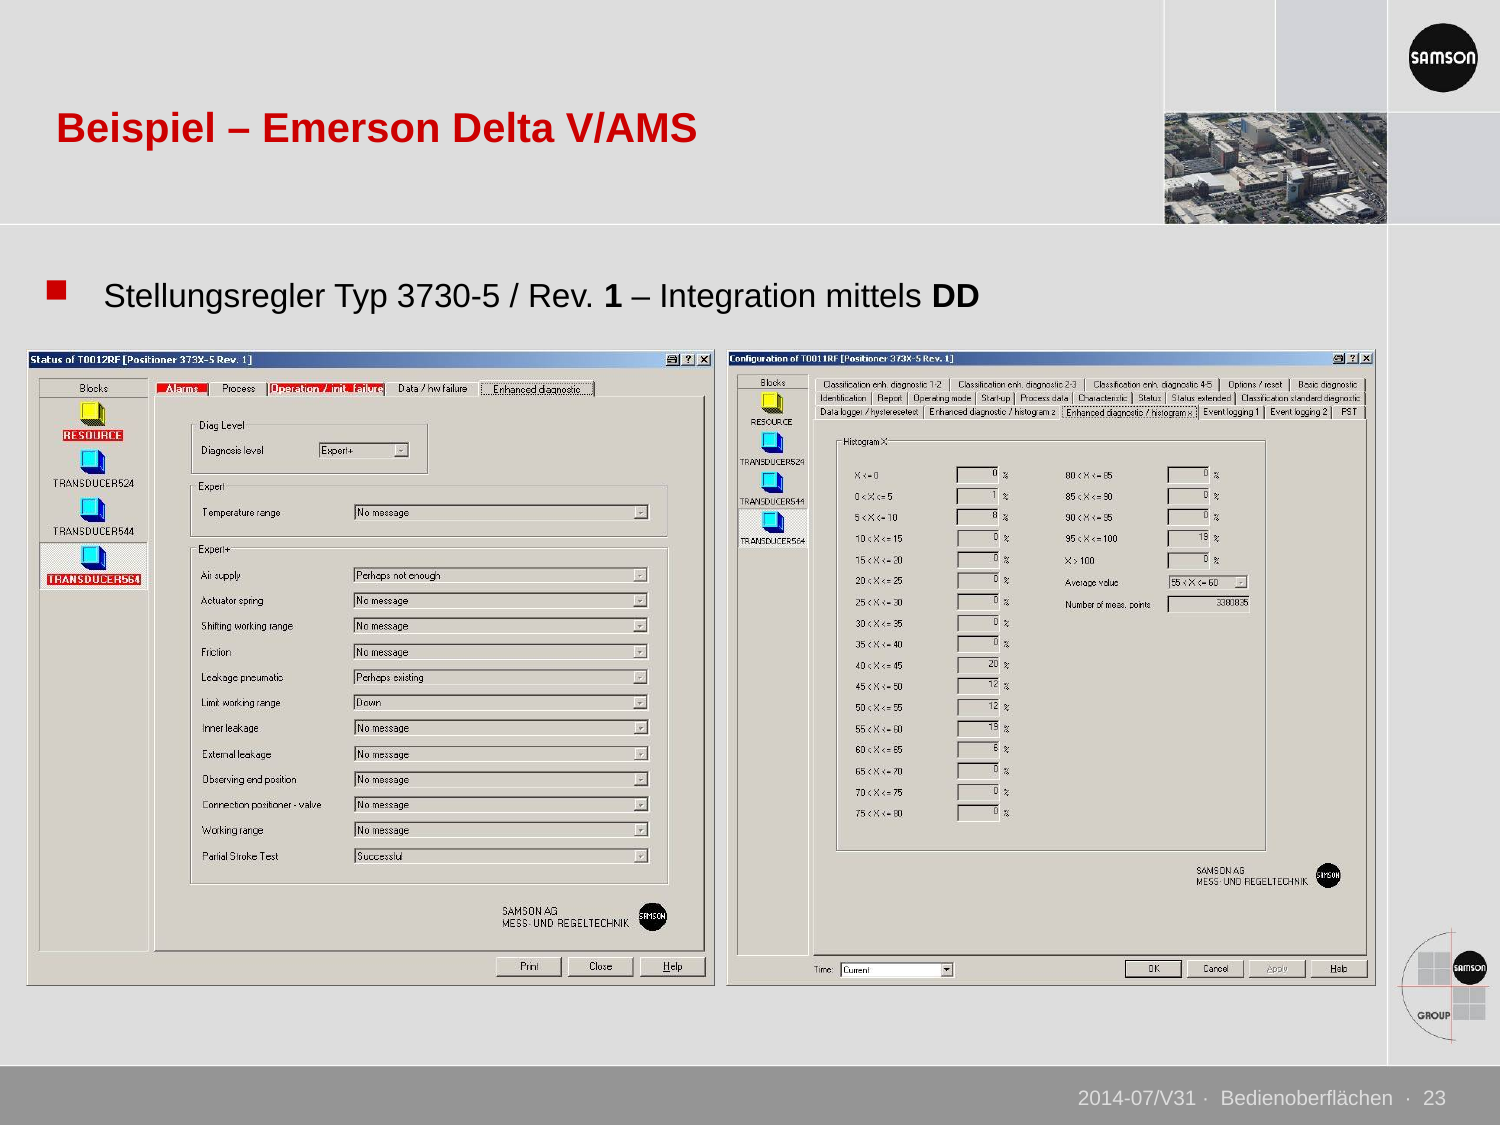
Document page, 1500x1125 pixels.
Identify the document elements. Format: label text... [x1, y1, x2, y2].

footer 2014-07/V31 · Bedienoberflächen · 23 [280, 1077, 1461, 1110]
picture [0, 0, 1500, 1125]
title Beispiel – Emerson Delta V/AMS [53, 78, 1117, 173]
text_box Stellungsregler Typ 3730-5 / Rev. 1 – Integration mittels DD [29, 267, 1341, 322]
